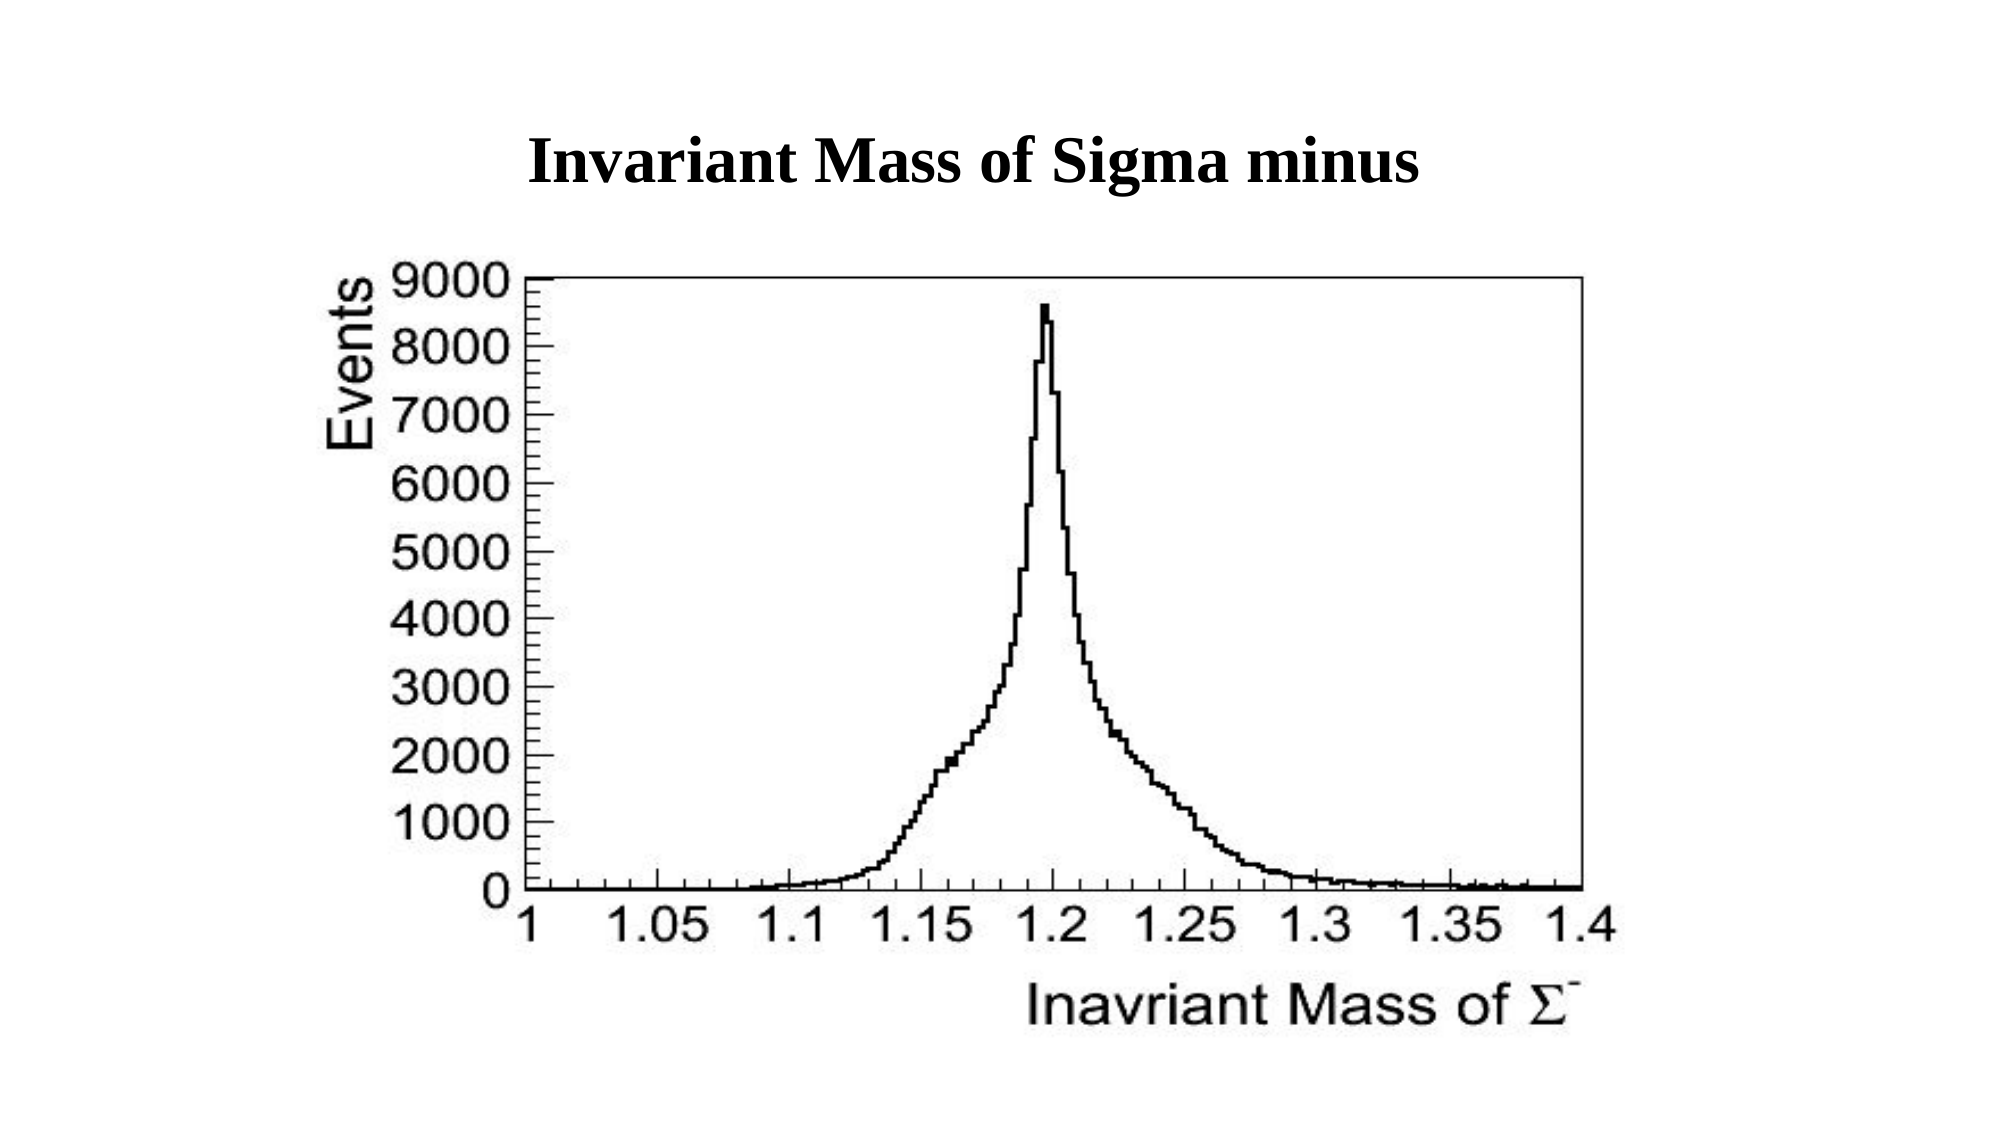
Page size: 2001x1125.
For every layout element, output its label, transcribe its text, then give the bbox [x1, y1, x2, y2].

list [316, 223, 1634, 1054]
title Invariant Mass of Sigma minus [111, 51, 1837, 270]
